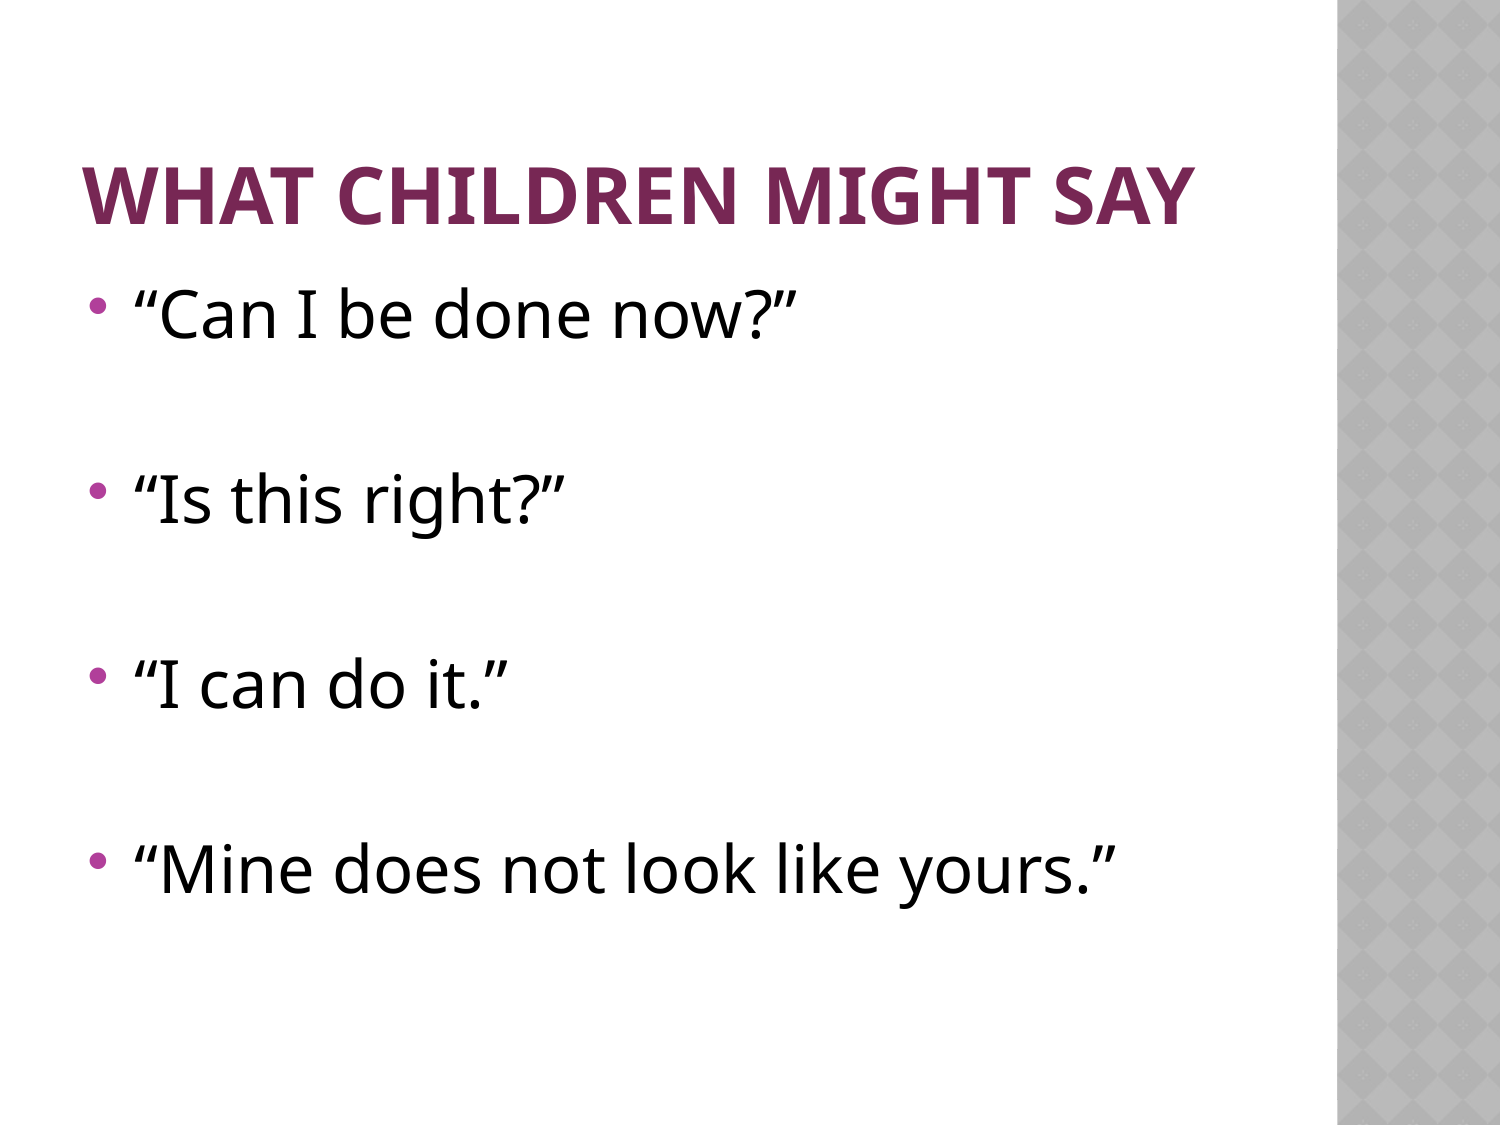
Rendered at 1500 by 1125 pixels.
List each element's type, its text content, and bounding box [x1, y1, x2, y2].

list “Can I be done now?” “Is this right?” “I can do it.” “Mine does not look like yours.” [75, 264, 1263, 1059]
title What children might say [75, 52, 1263, 240]
